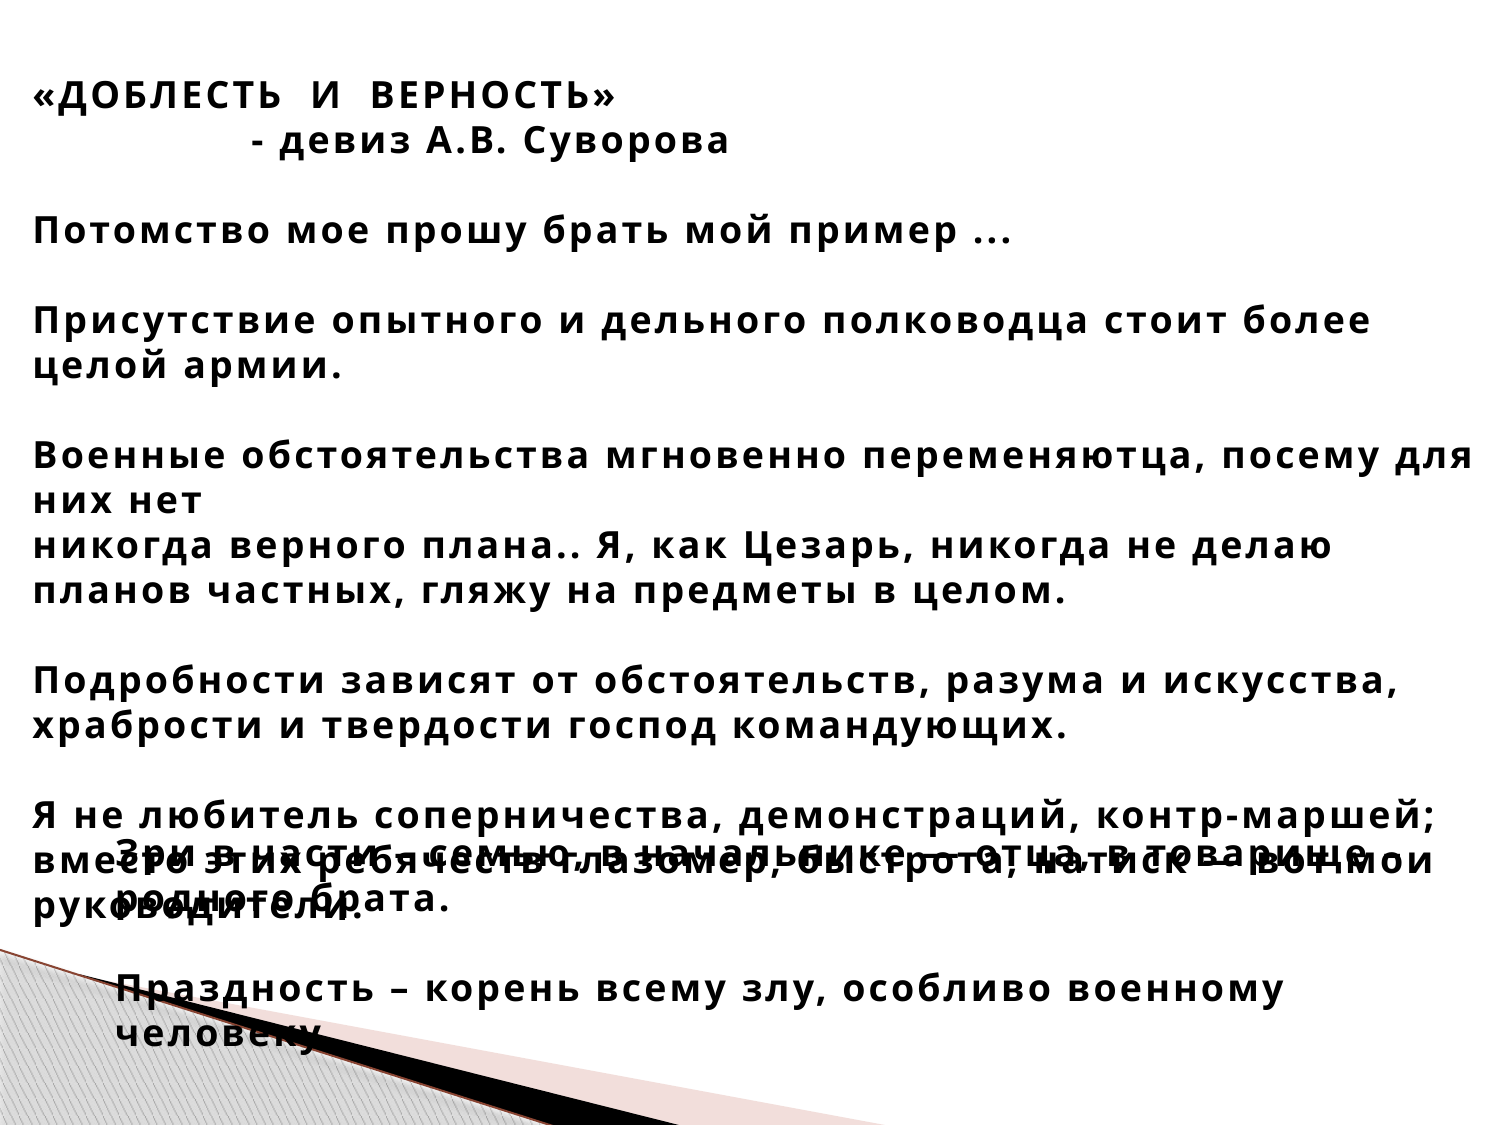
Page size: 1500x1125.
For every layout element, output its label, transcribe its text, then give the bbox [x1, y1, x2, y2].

text_box «ДОБЛЕСТЬ И ВЕРНОСТЬ» - девиз А.В. Суворова Потомство мое прошу брать мой пример ... Присутствие опытного и дельного полководца стоит более целой армии. Военные обстоятельства мгновенно переменяютца, посему для них нет никогда верного плана.. Я, как Цезарь, никогда не делаю планов частных, гляжу на предметы в целом. Подробности зависят от обстоятельств, разума и искусства, храбрости и твердости господ командующих. Я не любитель соперничества, демонстраций, контр-маршей; вместо этих ребячеств глазомер, быстрота, натиск — вот мои руководители. [17, 19, 1500, 1024]
text_box Зри в части – семью, в начальнике — отца, в товарище – родного брата. Праздность – корень всему злу, особливо военному человеку. [100, 821, 1465, 1062]
